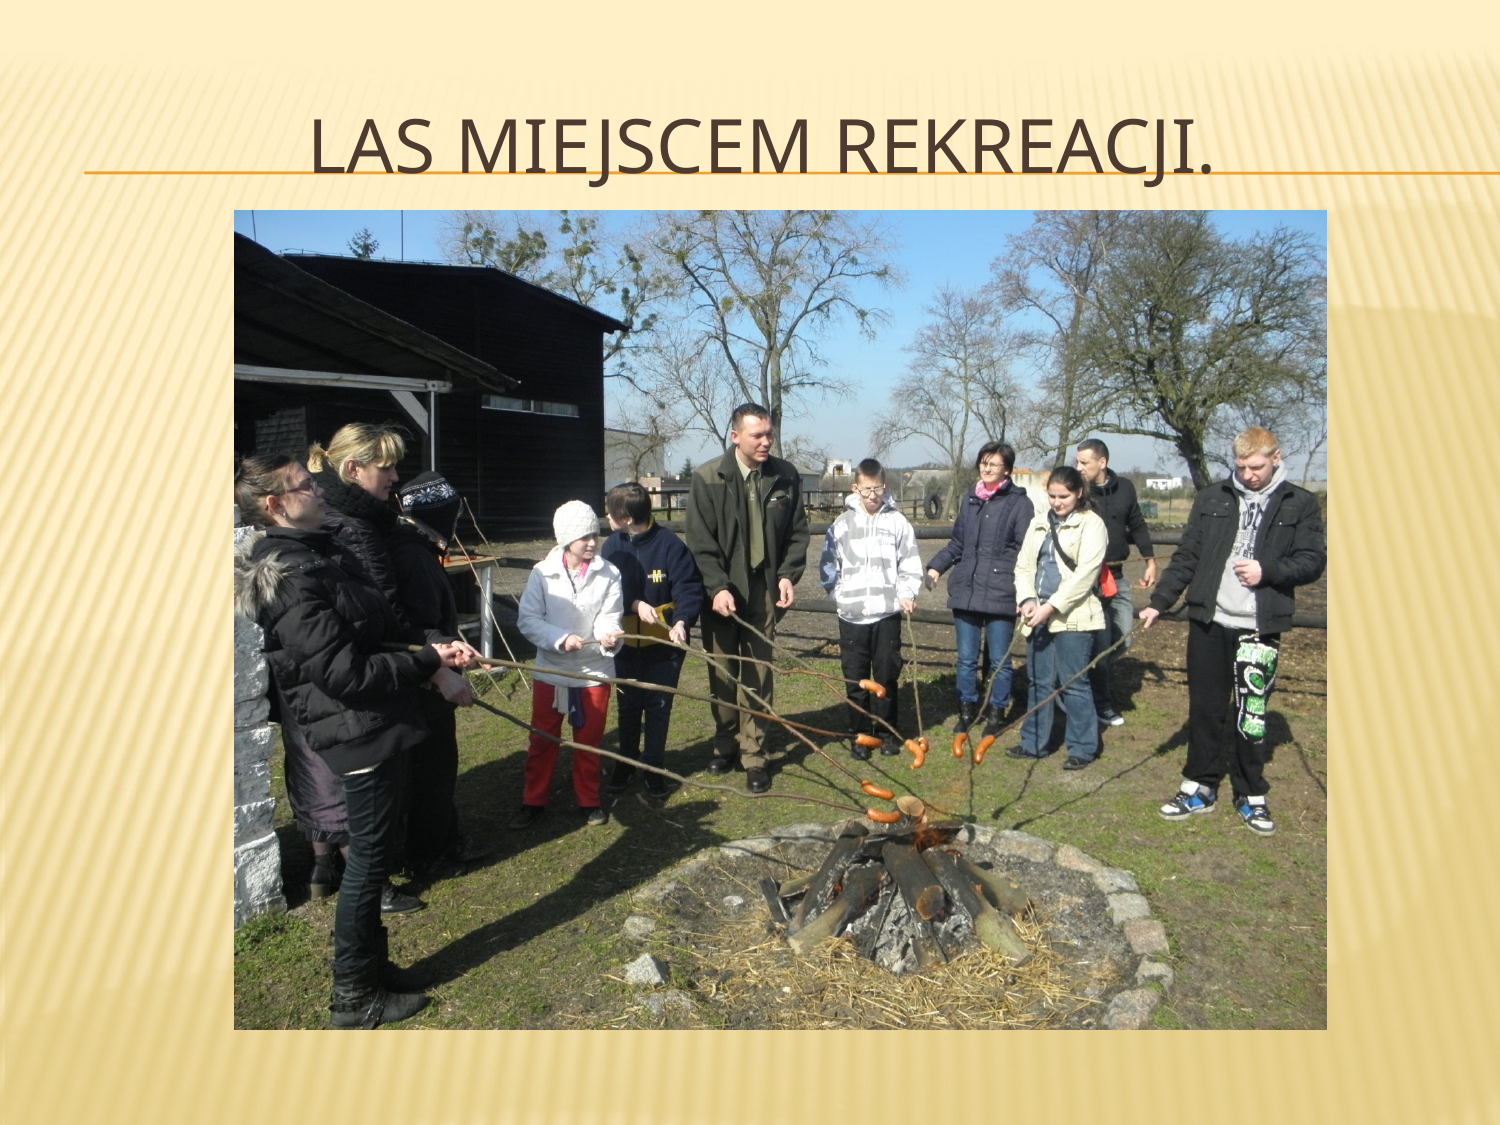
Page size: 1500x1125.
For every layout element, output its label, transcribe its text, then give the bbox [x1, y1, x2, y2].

title Las miejscem rekreacji. [50, 75, 1475, 213]
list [234, 210, 1327, 1031]
